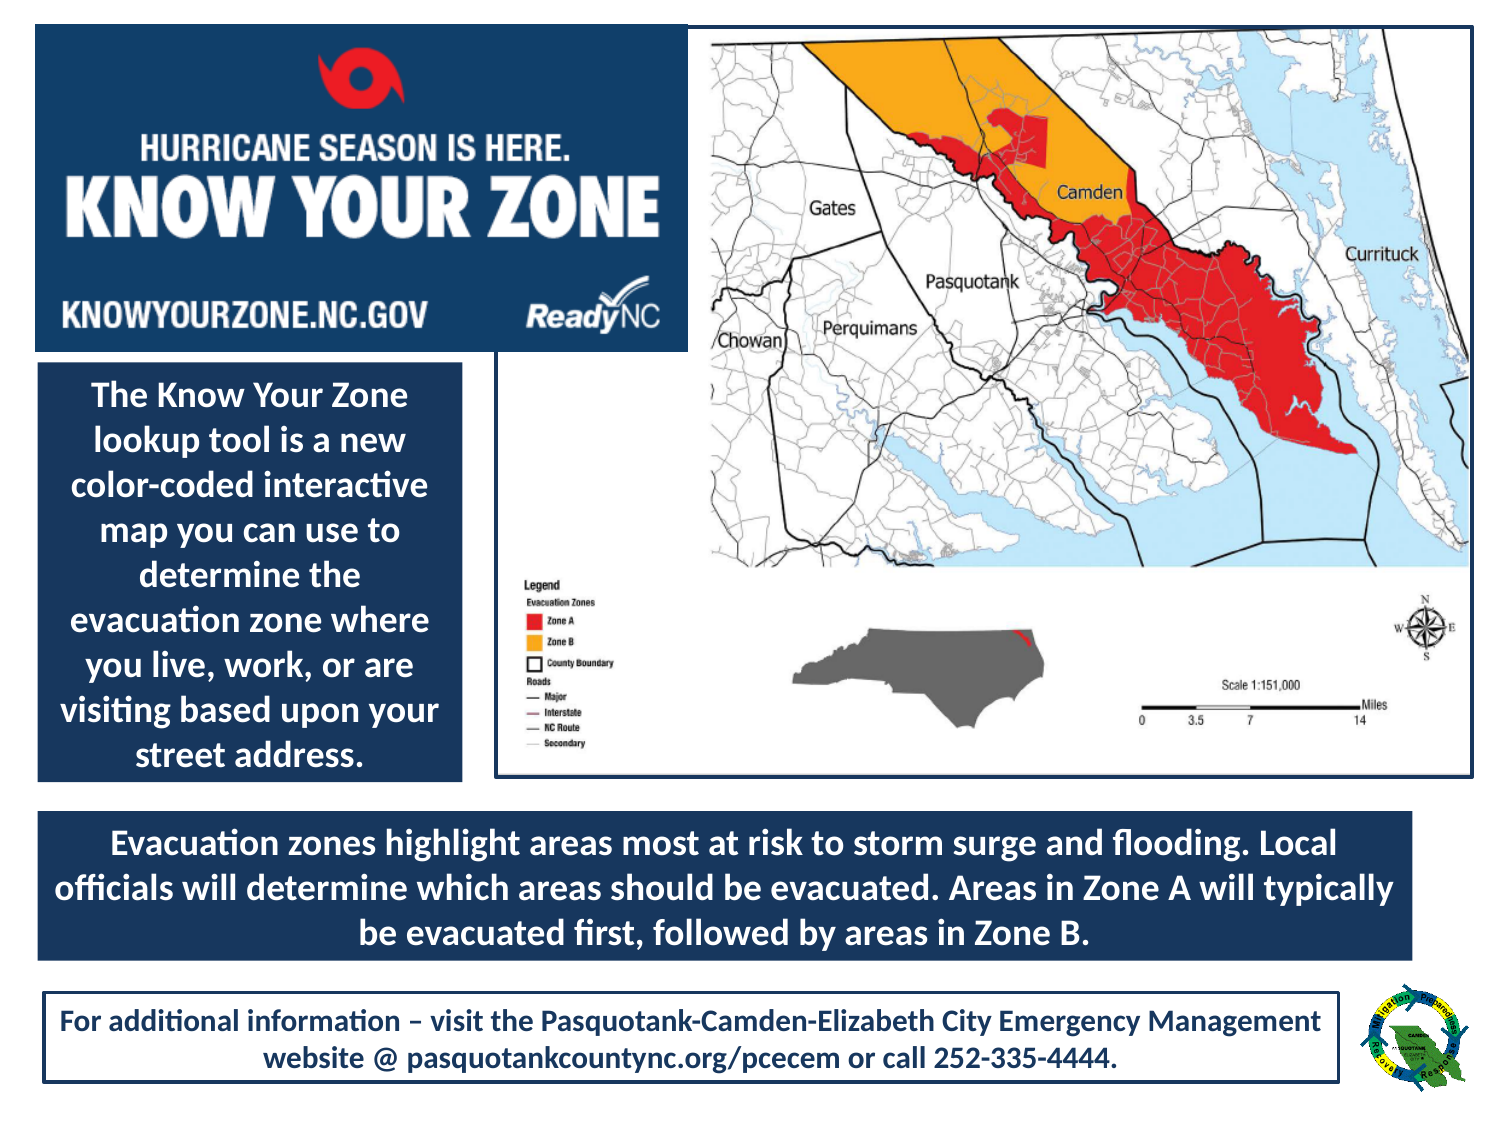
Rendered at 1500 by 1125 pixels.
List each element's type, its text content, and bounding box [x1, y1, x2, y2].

text_box The Know Your Zone lookup tool is a new color-coded interactive map you can use to determine the evacuation zone where you live, work, or are visiting based upon your street address. [37, 362, 463, 783]
text_box Evacuation zones highlight areas most at risk to storm surge and flooding. Local officials will determine which areas should be evacuated. Areas in Zone A will typically be evacuated first, followed by areas in Zone B. [37, 811, 1413, 961]
picture [34, 24, 1471, 776]
text_box For additional information – visit the Pasquotank-Camden-Elizabeth City Emergency Management website @ pasquotankcountync.org/pcecem or call 252-335-4444. [43, 992, 1333, 1083]
picture [1338, 977, 1489, 1099]
